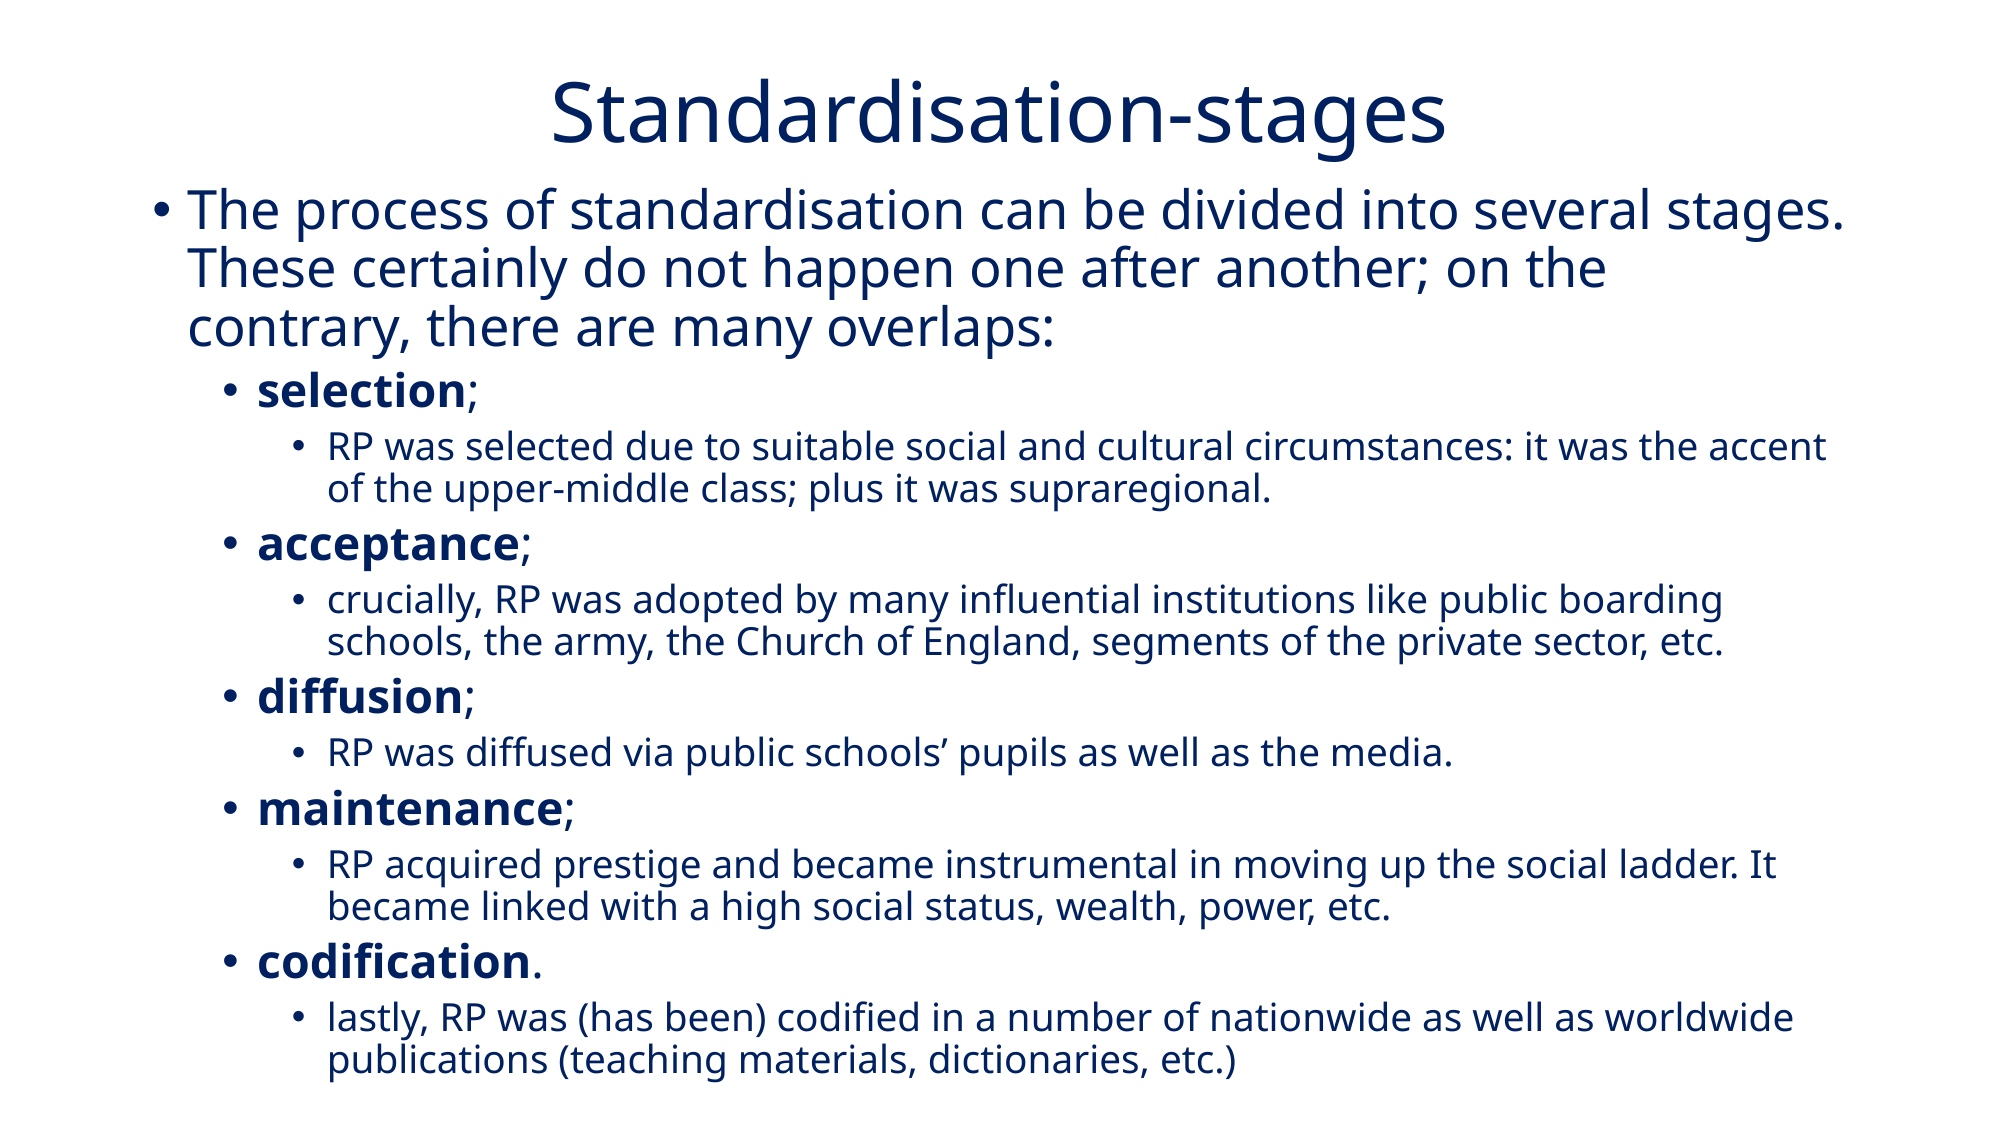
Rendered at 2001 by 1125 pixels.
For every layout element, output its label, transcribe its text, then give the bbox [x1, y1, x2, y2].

list The process of standardisation can be divided into several stages. These certainly do not happen one after another; on the contrary, there are many overlaps: selection; RP was selected due to suitable social and cultural circumstances: it was the accent of the upper-middle class; plus it was supraregional. acceptance; crucially, RP was adopted by many influential institutions like public boarding schools, the army, the Church of England, segments of the private sector, etc. diffusion; RP was diffused via public schools’ pupils as well as the media. maintenance; RP acquired prestige and became instrumental in moving up the social ladder. It became linked with a high social status, wealth, power, etc. codification. lastly, RP was (has been) codified in a number of nationwide as well as worldwide publications (teaching materials, dictionaries, etc.) [137, 174, 1863, 1096]
title Standardisation-stages [137, 59, 1863, 171]
